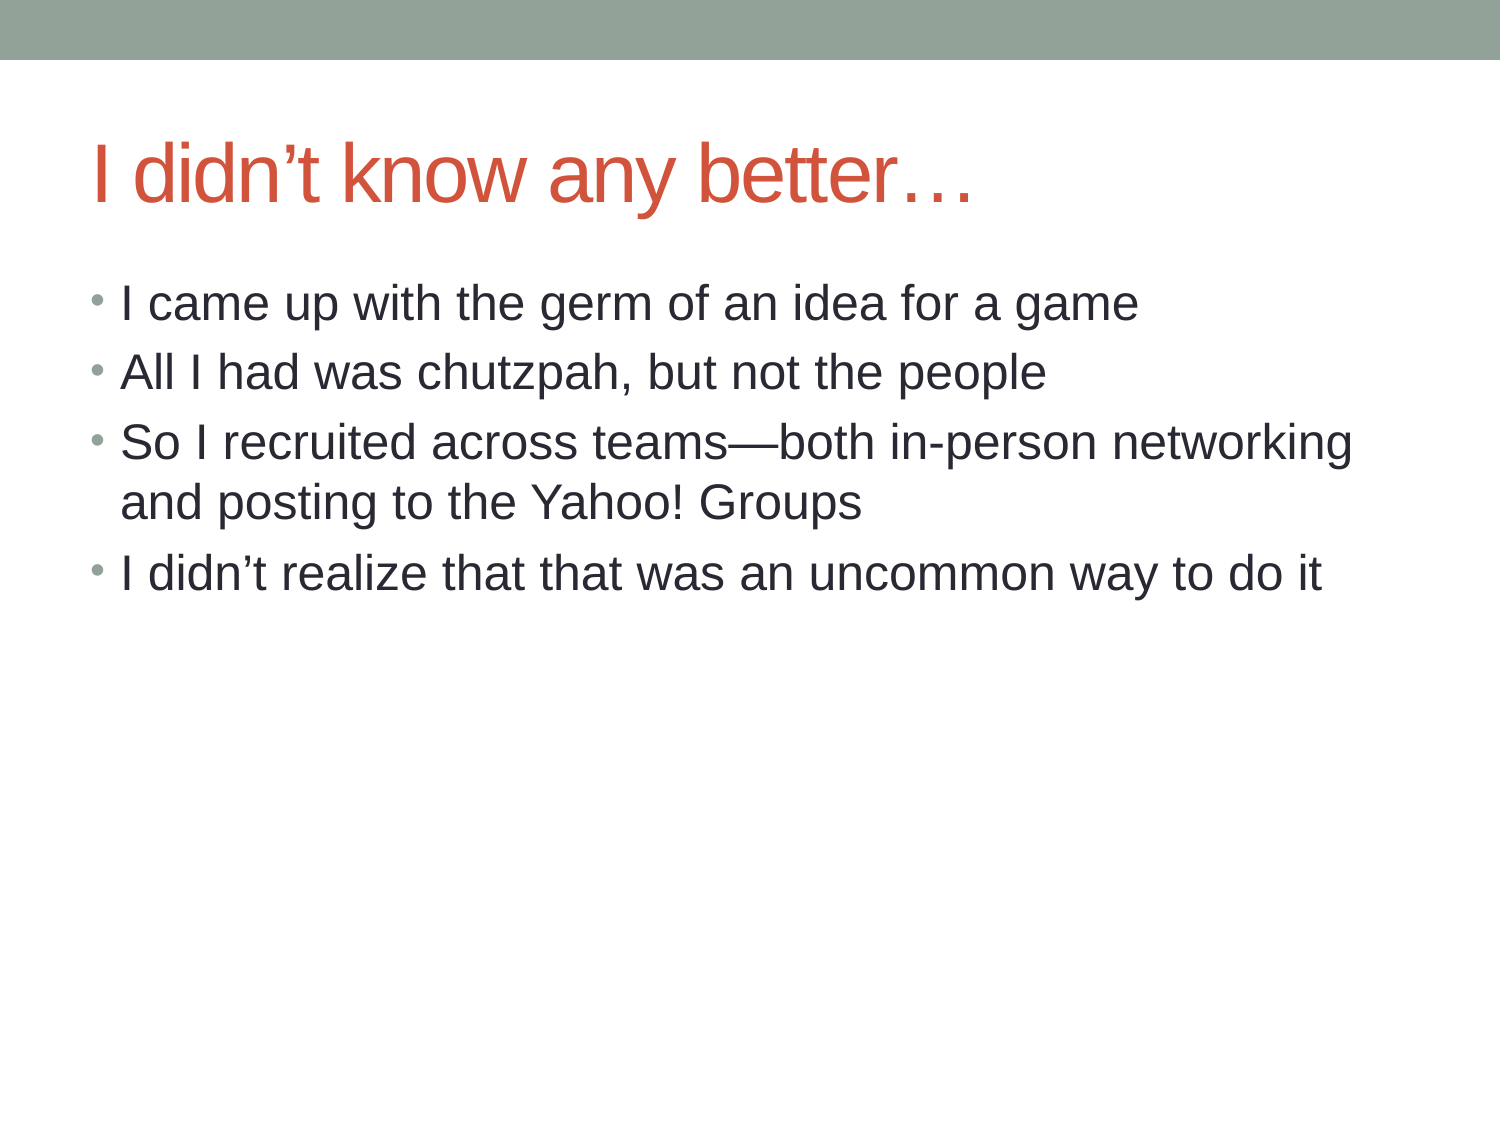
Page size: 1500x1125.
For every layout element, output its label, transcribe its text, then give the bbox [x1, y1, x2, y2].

list I came up with the germ of an idea for a game All I had was chutzpah, but not the people So I recruited across teams—both in-person networking and posting to the Yahoo! Groups I didn’t realize that that was an uncommon way to do it [75, 262, 1425, 1063]
title I didn’t know any better… [75, 87, 1425, 250]
